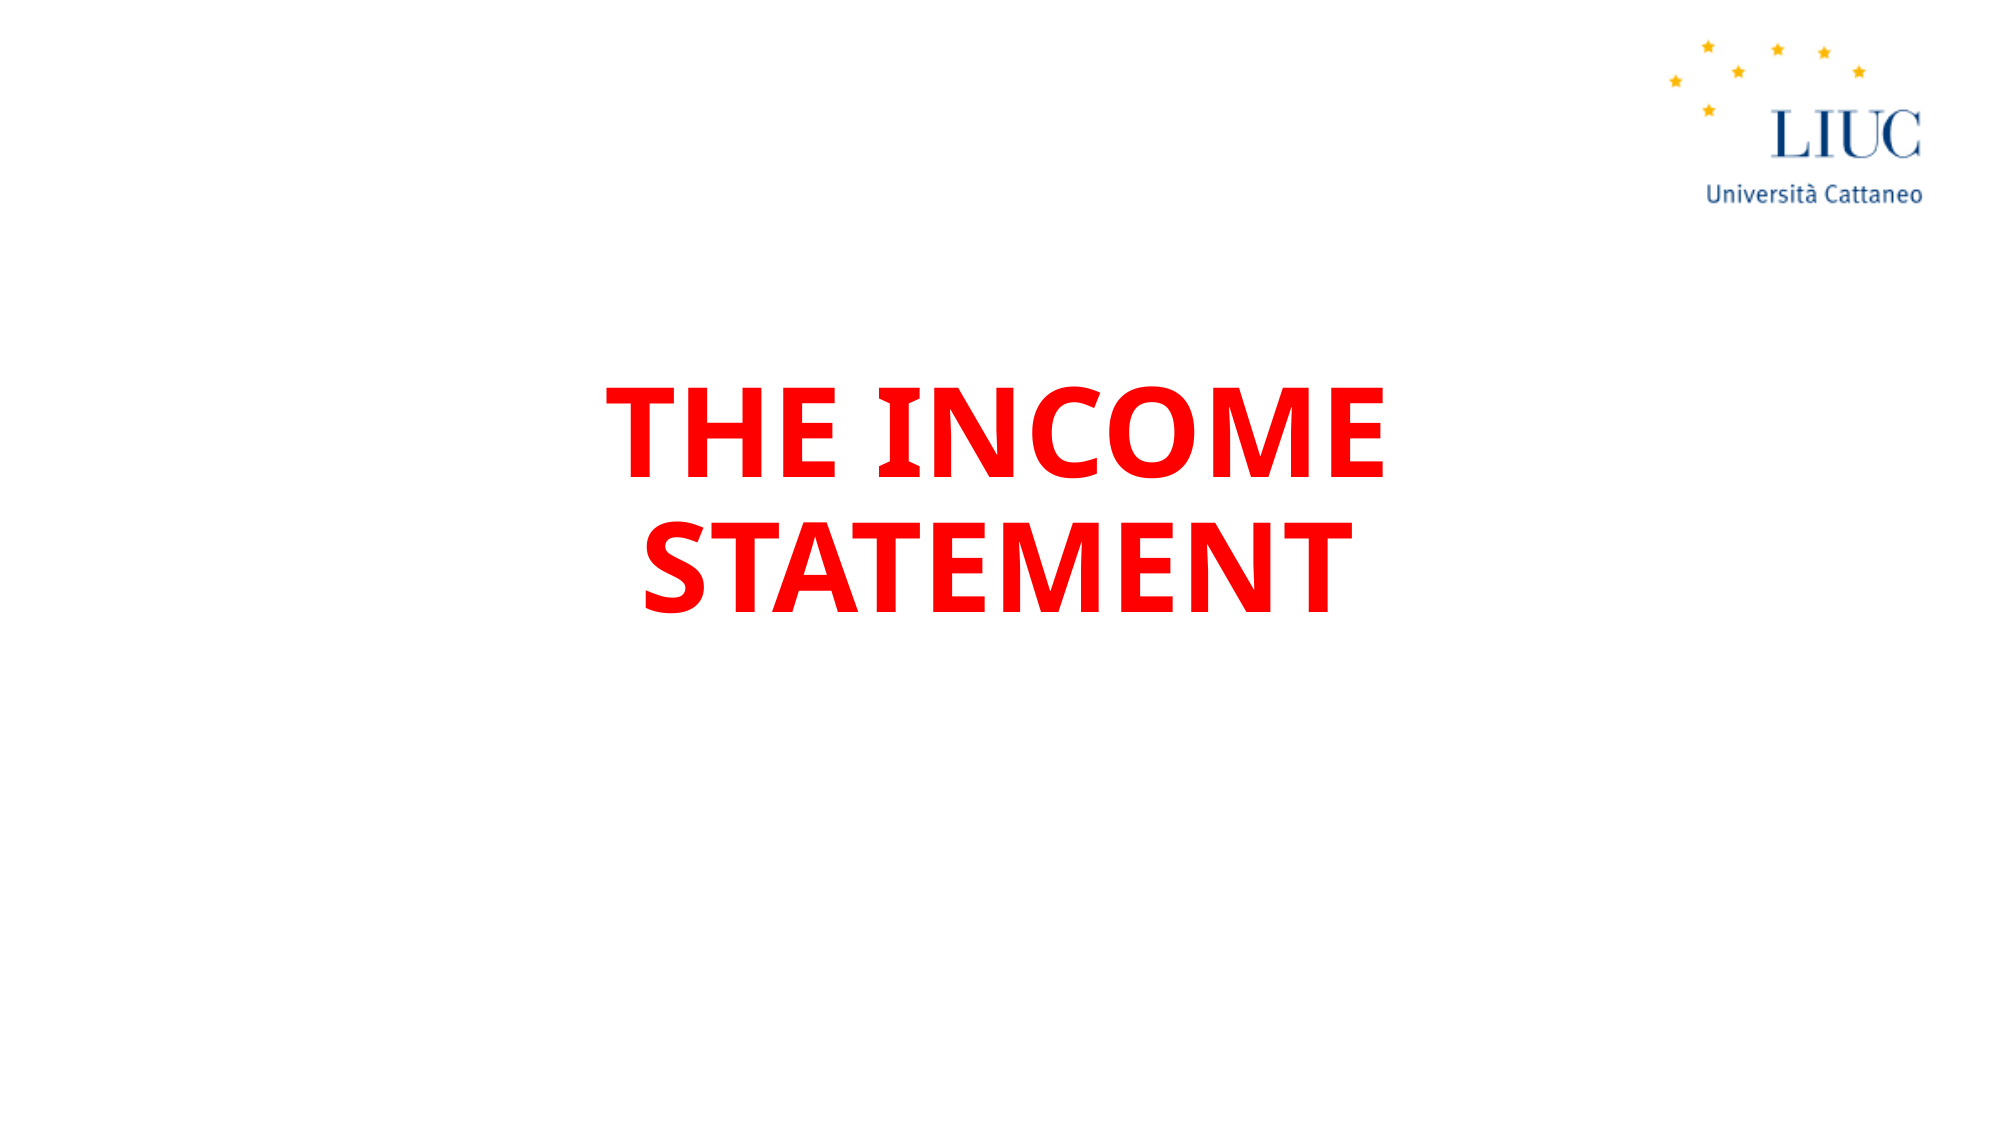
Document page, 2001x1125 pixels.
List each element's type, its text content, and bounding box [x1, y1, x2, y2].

picture [1644, 15, 1949, 226]
title THE INCOME STATEMENT [247, 255, 1748, 648]
